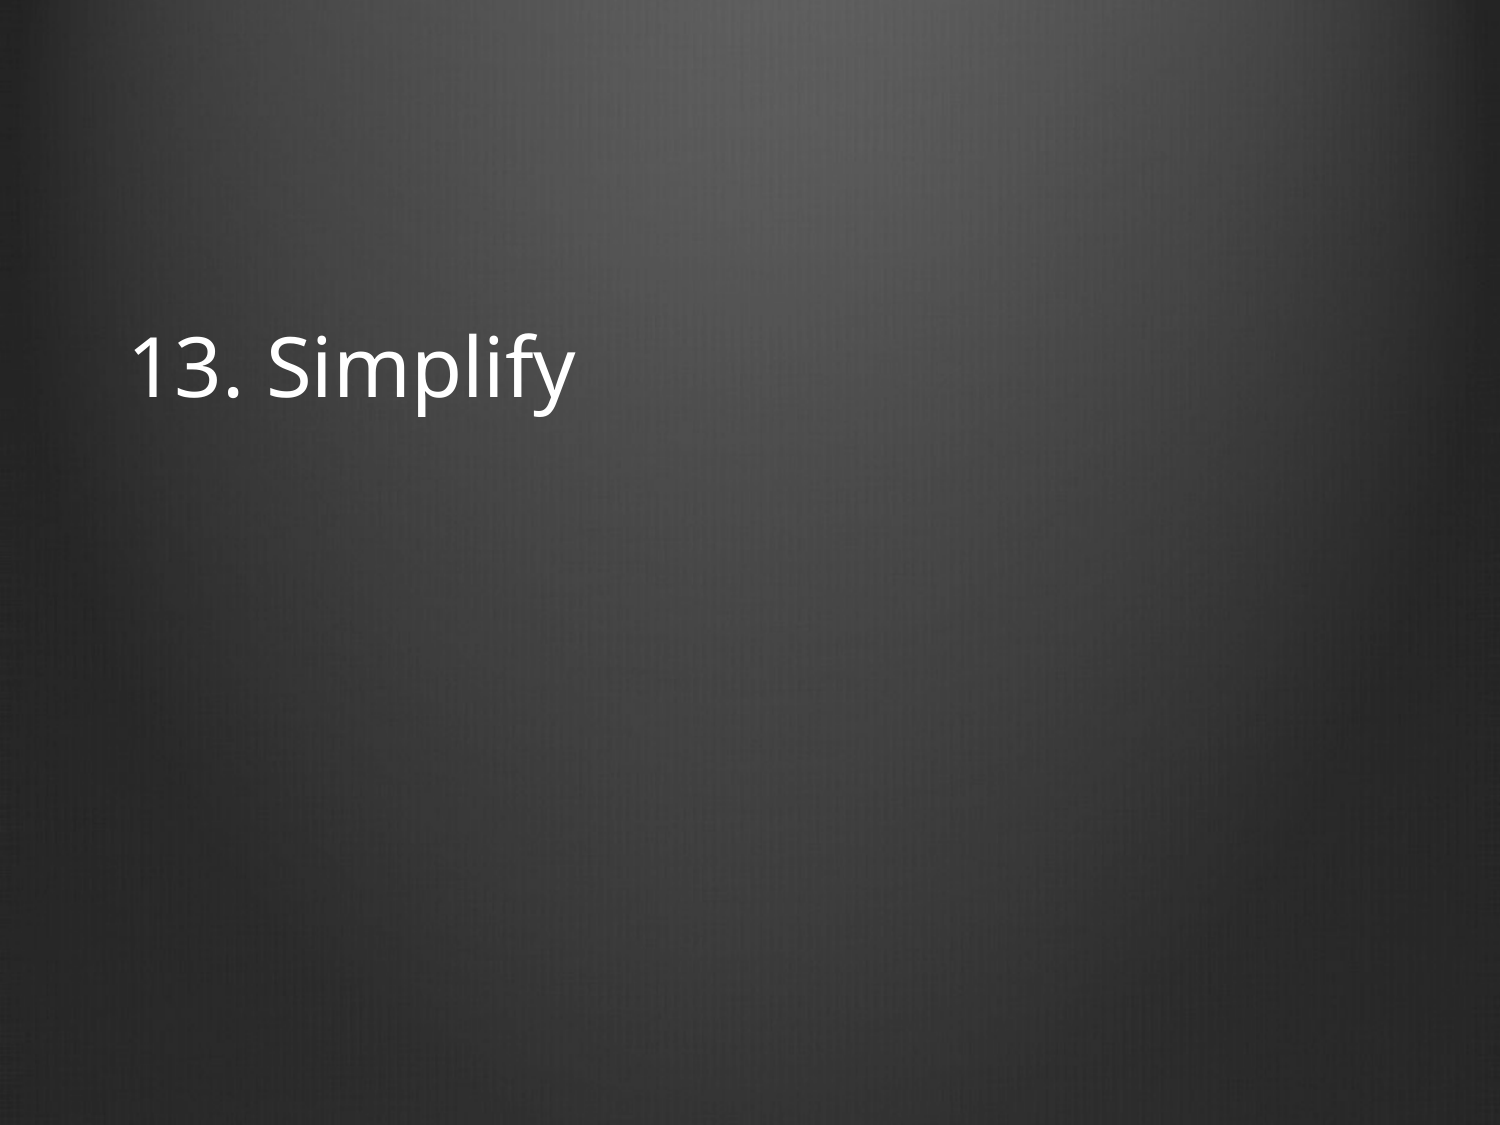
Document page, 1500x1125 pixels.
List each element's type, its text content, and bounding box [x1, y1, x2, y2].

list 13. Simplify [112, 306, 1388, 1005]
